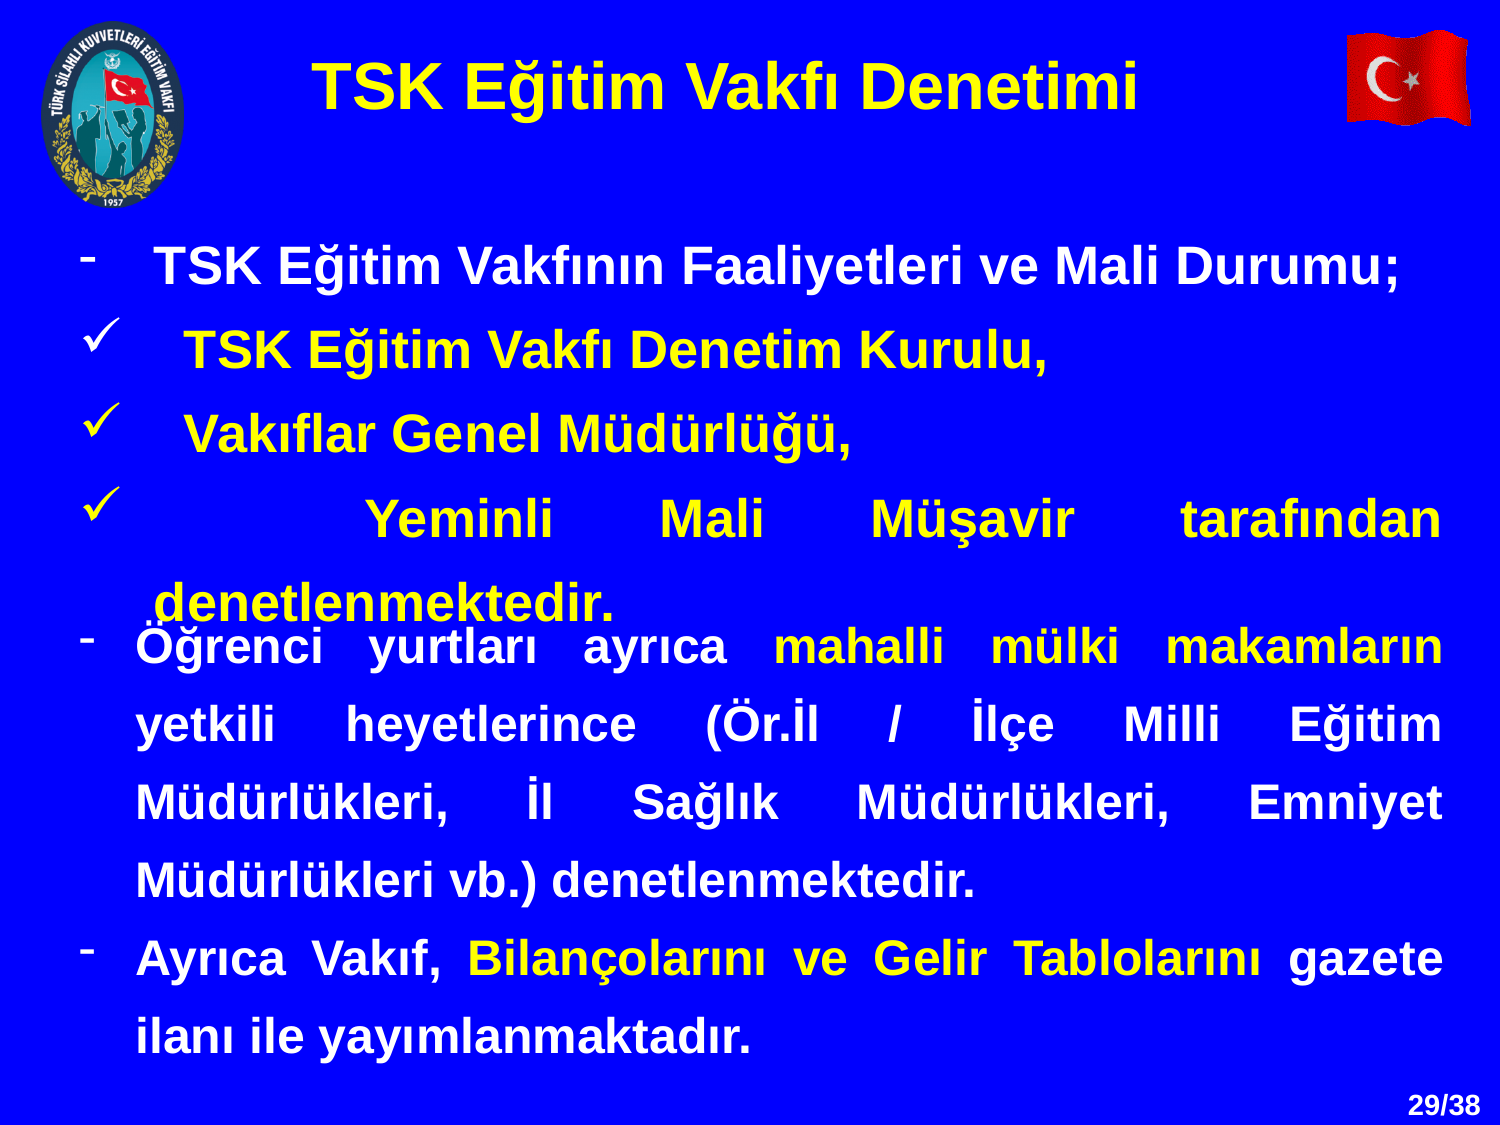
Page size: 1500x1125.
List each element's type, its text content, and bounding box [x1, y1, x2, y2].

text_box TSK Eğitim Vakfının Faaliyetleri ve Mali Durumu; TSK Eğitim Vakfı Denetim Kurulu, Vakıflar Genel Müdürlüğü, Yeminli Mali Müşavir tarafından denetlenmektedir. [64, 203, 1459, 587]
picture [1347, 30, 1471, 126]
text_box Öğrenci yurtları ayrıca mahalli mülki makamların yetkili heyetlerince (Ör.İl / İlçe Milli Eğitim Müdürlükleri, İl Sağlık Müdürlükleri, Emniyet Müdürlükleri vb.) denetlenmektedir. Ayrıca Vakıf, Bilançolarını ve Gelir Tablolarını gazete ilanı ile yayımlanmaktadır. [64, 587, 1459, 1071]
text_box TSK Eğitim Vakfı Denetimi [296, 35, 1157, 130]
picture [40, 21, 184, 209]
